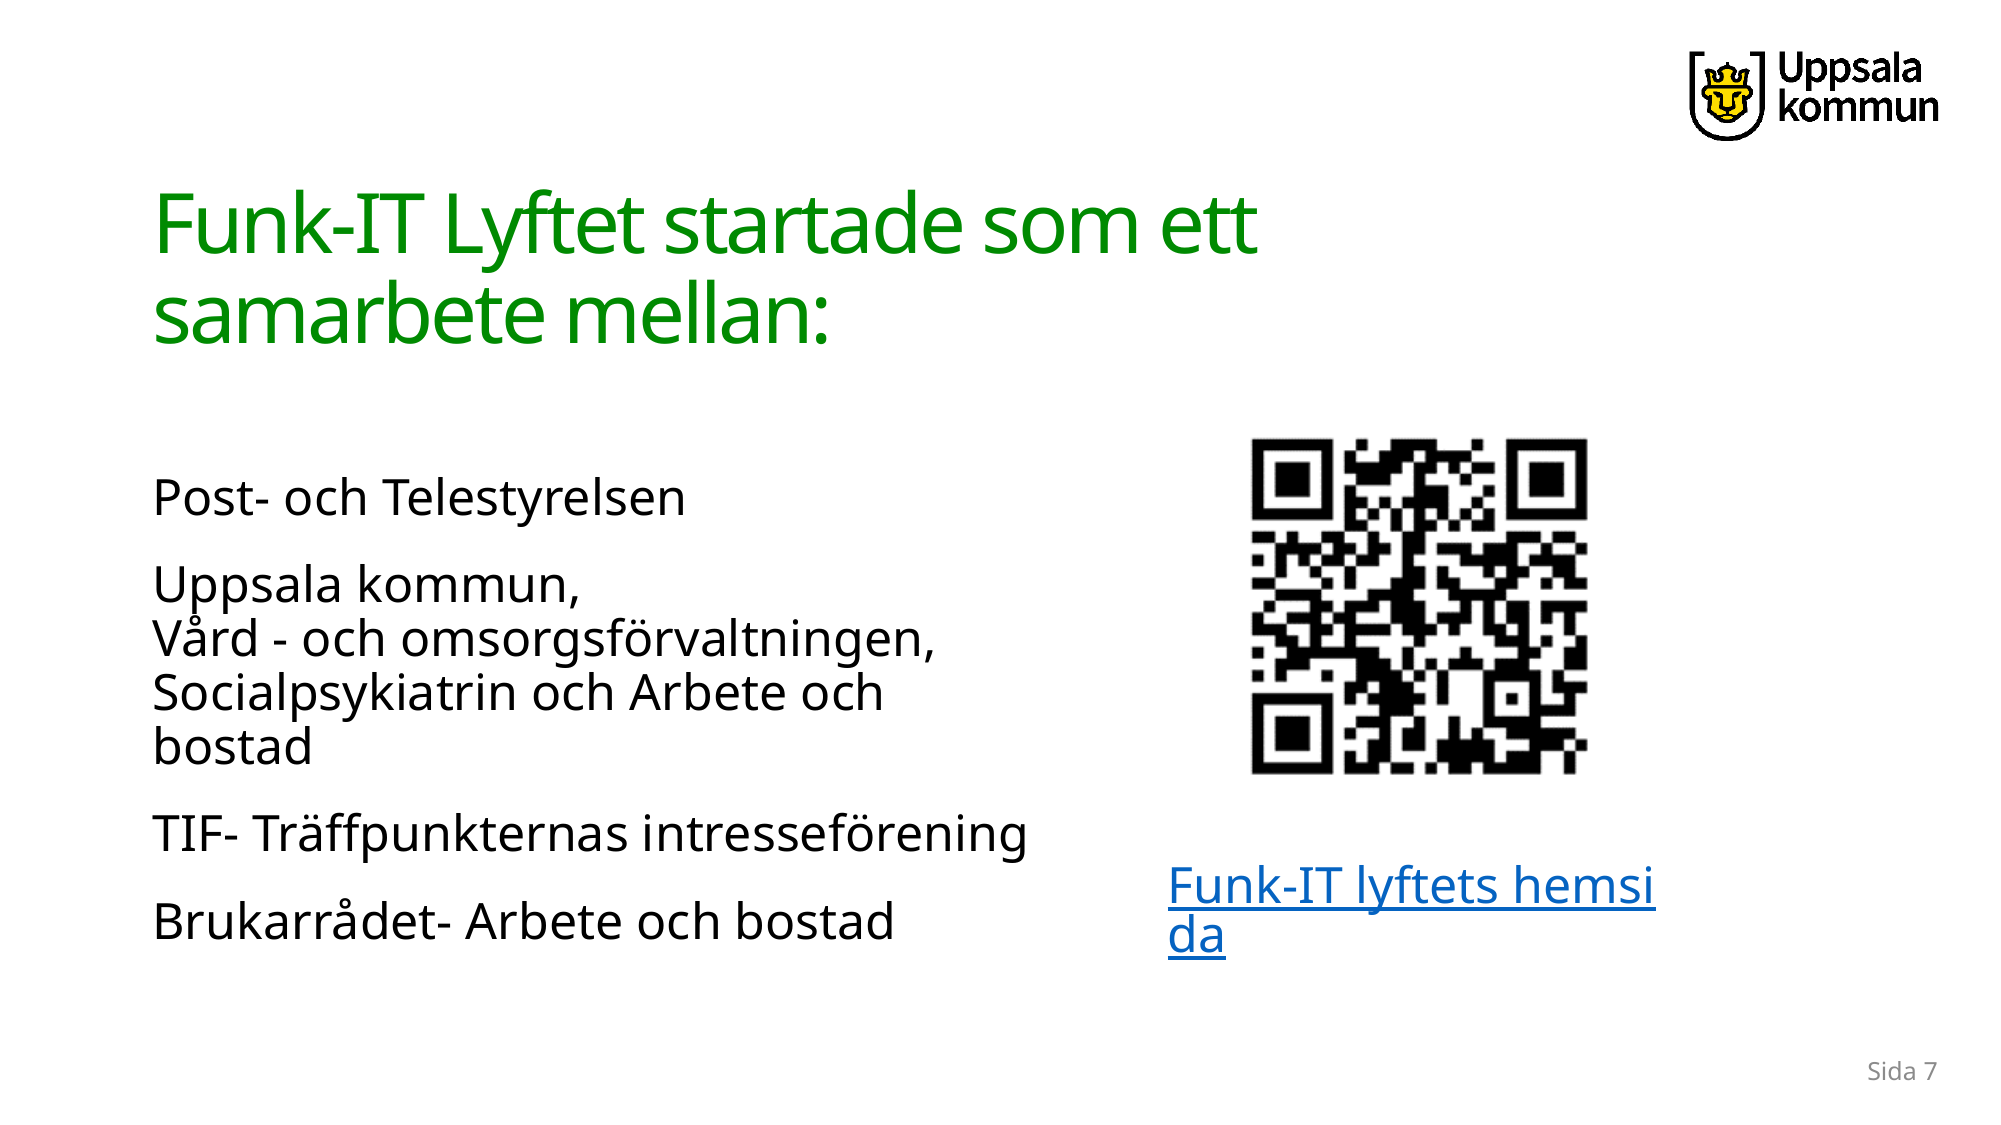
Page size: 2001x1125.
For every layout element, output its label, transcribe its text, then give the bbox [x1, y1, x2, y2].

text_box Funk-IT lyftets hemsida [1152, 846, 1690, 961]
slide_number Sida 7 [1502, 1042, 1953, 1103]
title Funk-IT Lyftet startade som ett samarbete mellan: [137, 159, 1675, 370]
picture [1674, 36, 1953, 156]
picture [1190, 377, 1652, 839]
list Post- och Telestyrelsen Uppsala kommun, Vård - och omsorgsförvaltningen, Socialpsykiatrin och Arbete och bostad TIF- Träffpunkternas intresseförening Brukarrådet- Arbete och bostad [137, 464, 1049, 898]
